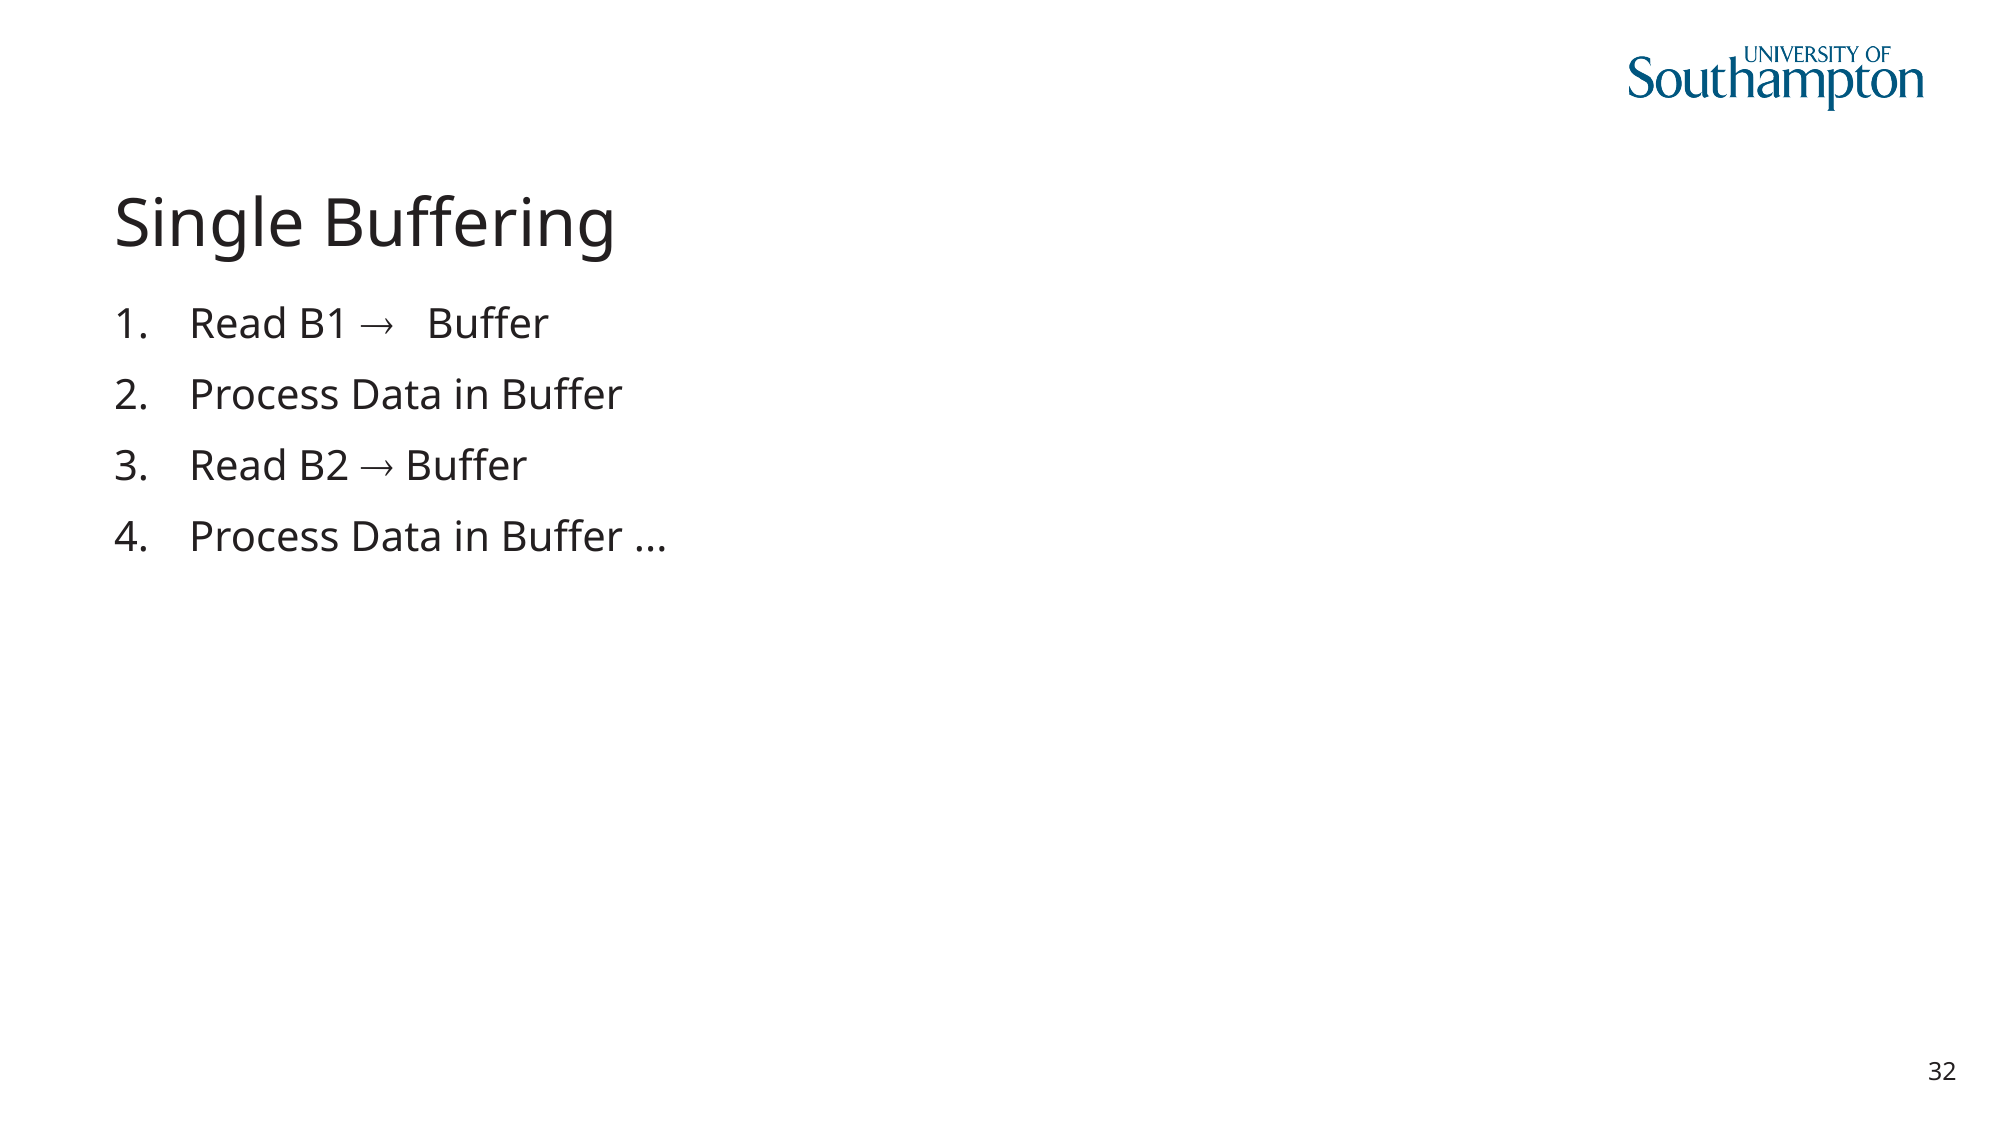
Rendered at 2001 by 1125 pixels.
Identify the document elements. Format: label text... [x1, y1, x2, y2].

picture [1869, 48, 1877, 60]
picture [1629, 46, 1924, 111]
list Read B1  Buffer Process Data in Buffer Read B2  Buffer Process Data in Buffer ... [102, 290, 1898, 1024]
picture [1629, 71, 1648, 95]
title Single Buffering [102, 113, 1898, 268]
